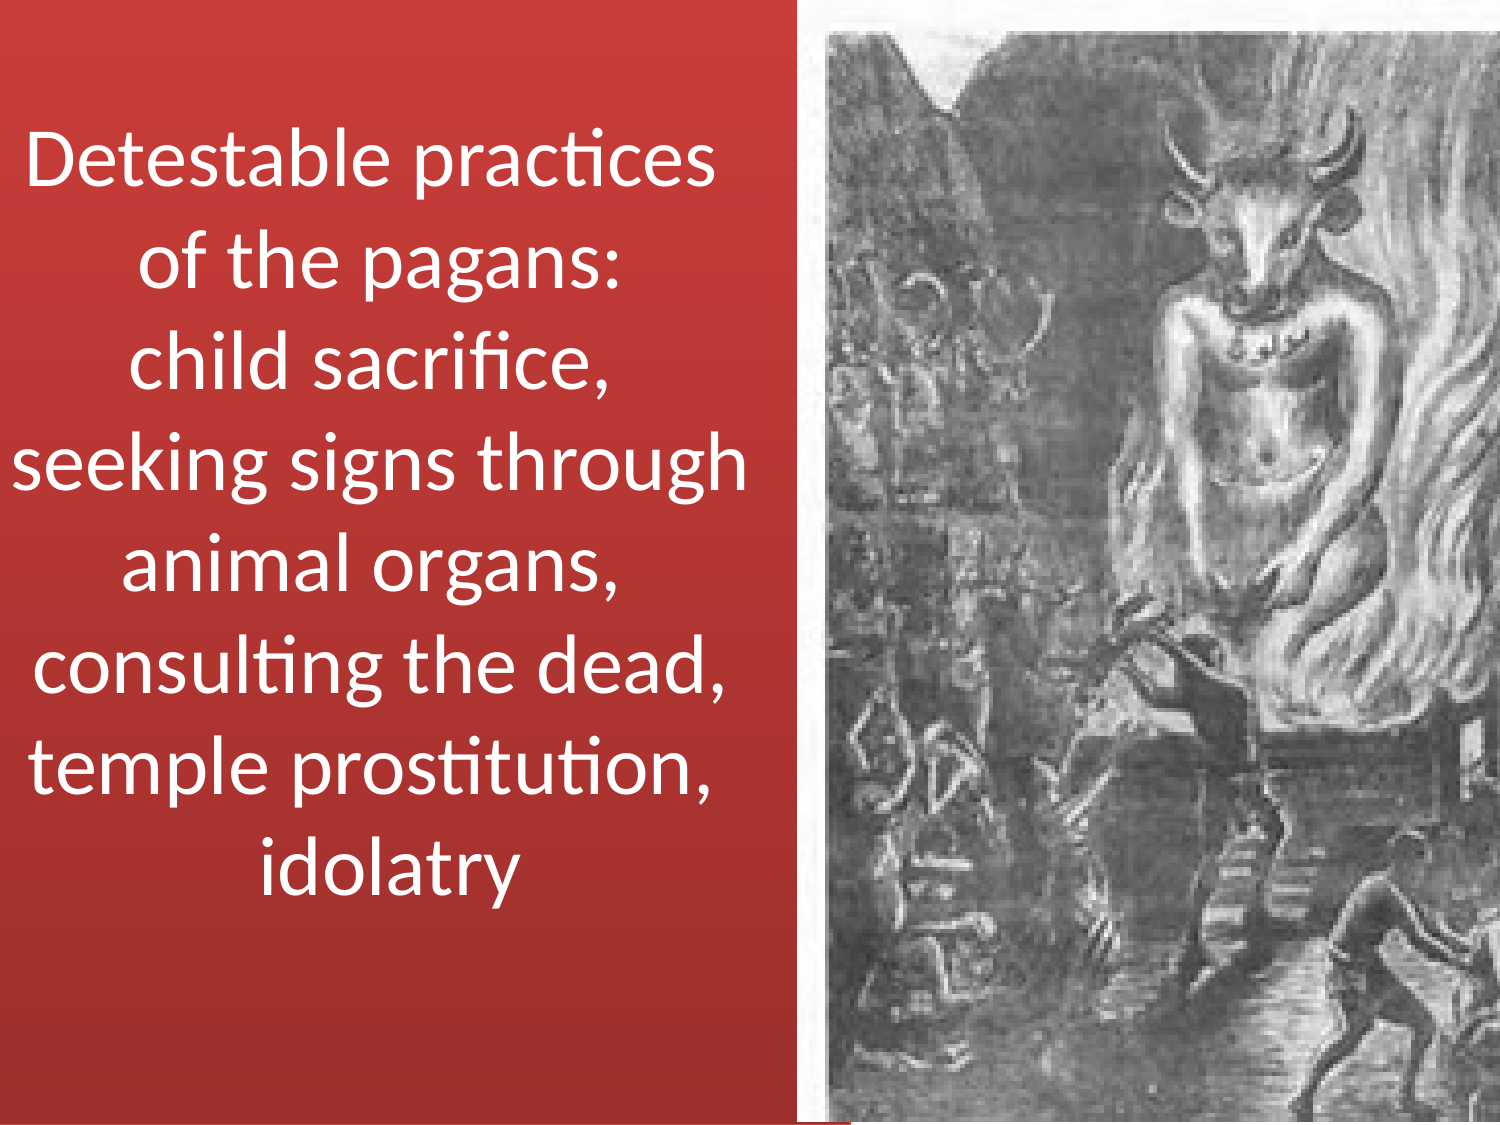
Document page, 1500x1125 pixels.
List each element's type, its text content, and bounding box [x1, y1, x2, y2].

picture [796, 0, 1500, 1123]
title Detestable practices of the pagans: child sacrifice, seeking signs through animal organs, consulting the dead, temple prostitution, idolatry [0, 0, 794, 1125]
